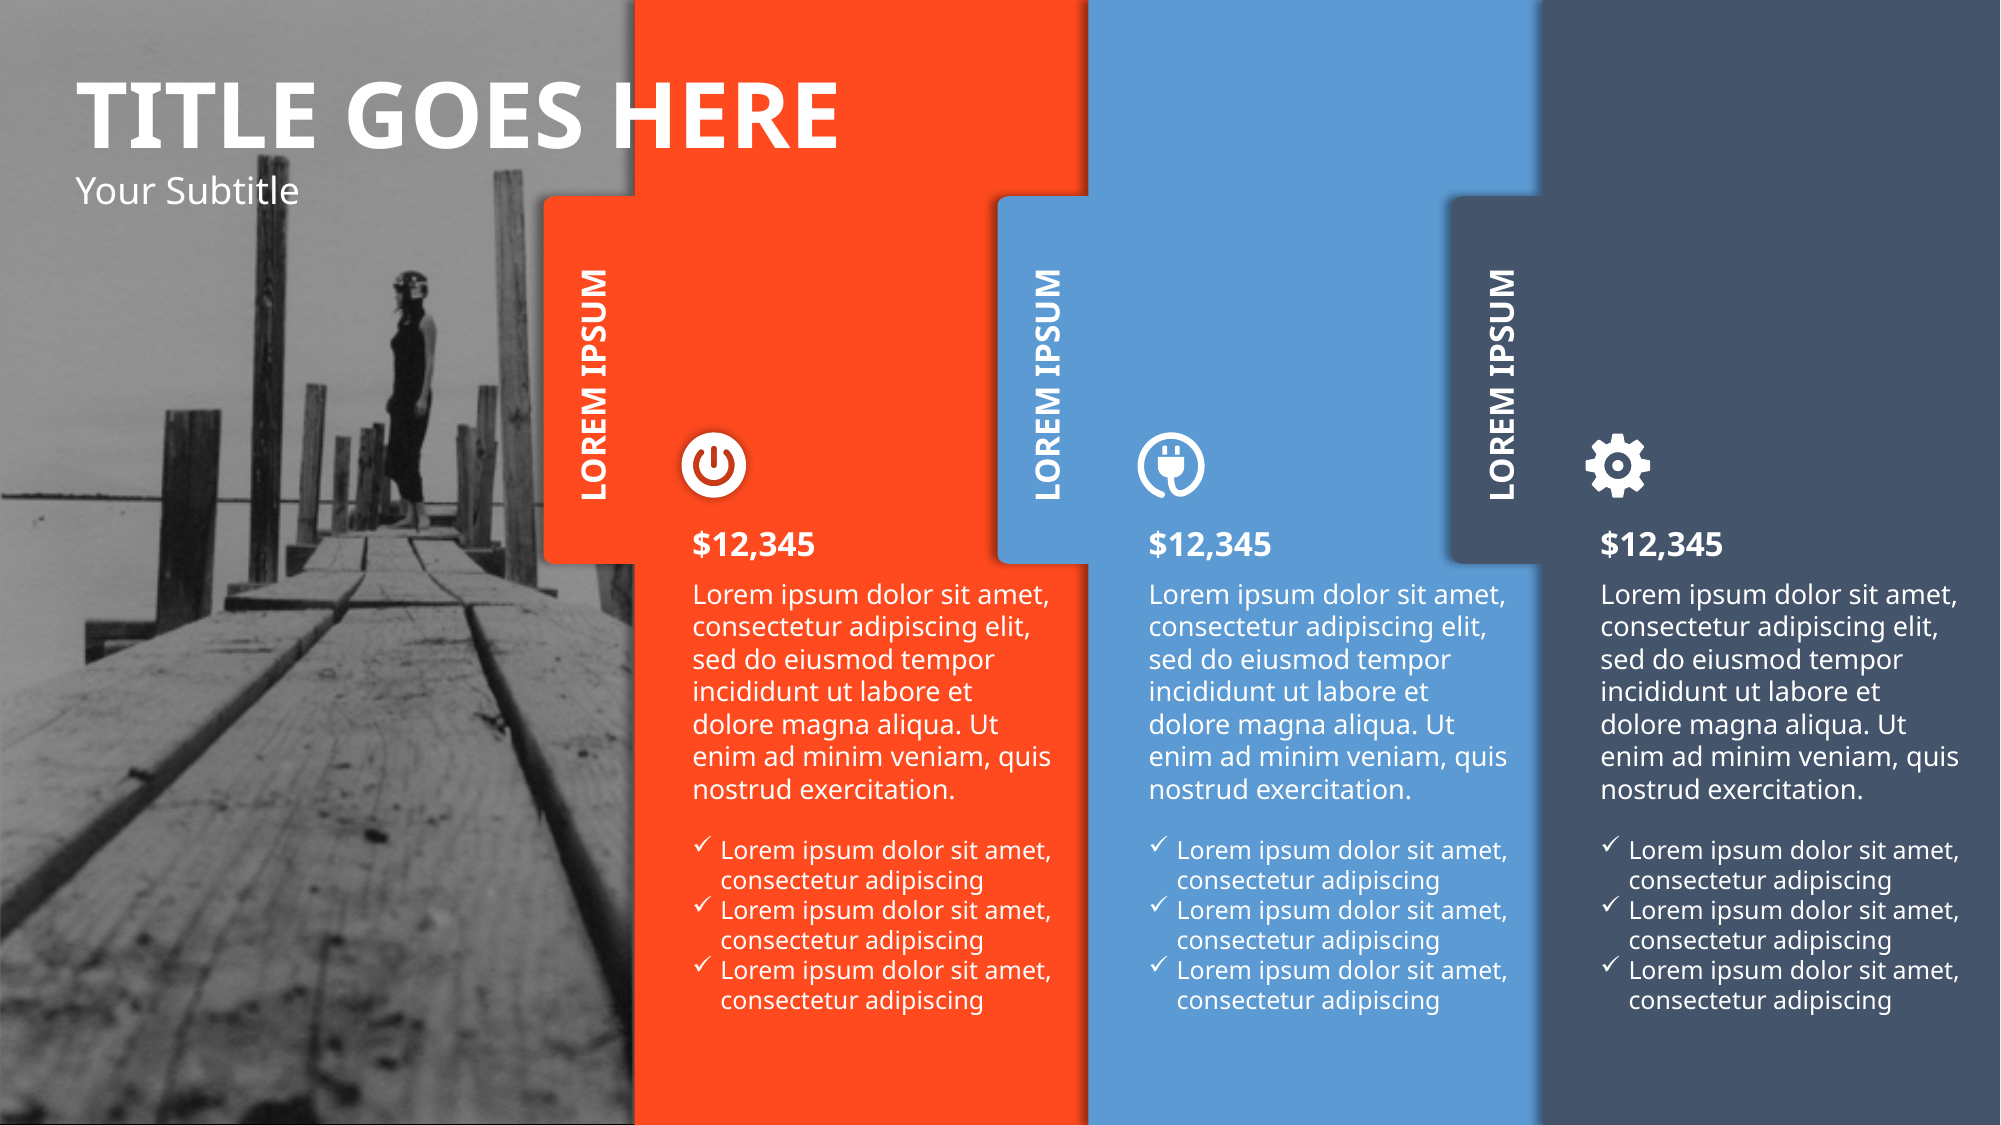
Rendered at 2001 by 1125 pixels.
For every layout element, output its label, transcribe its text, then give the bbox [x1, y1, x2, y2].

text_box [1451, 0, 2000, 1125]
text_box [543, 0, 997, 1125]
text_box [1137, 432, 1205, 498]
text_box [997, 0, 1451, 1125]
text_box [1585, 433, 1651, 498]
text_box [0, 0, 543, 1125]
text_box TITLE GOES HERE Your Subtitle [60, 49, 543, 220]
